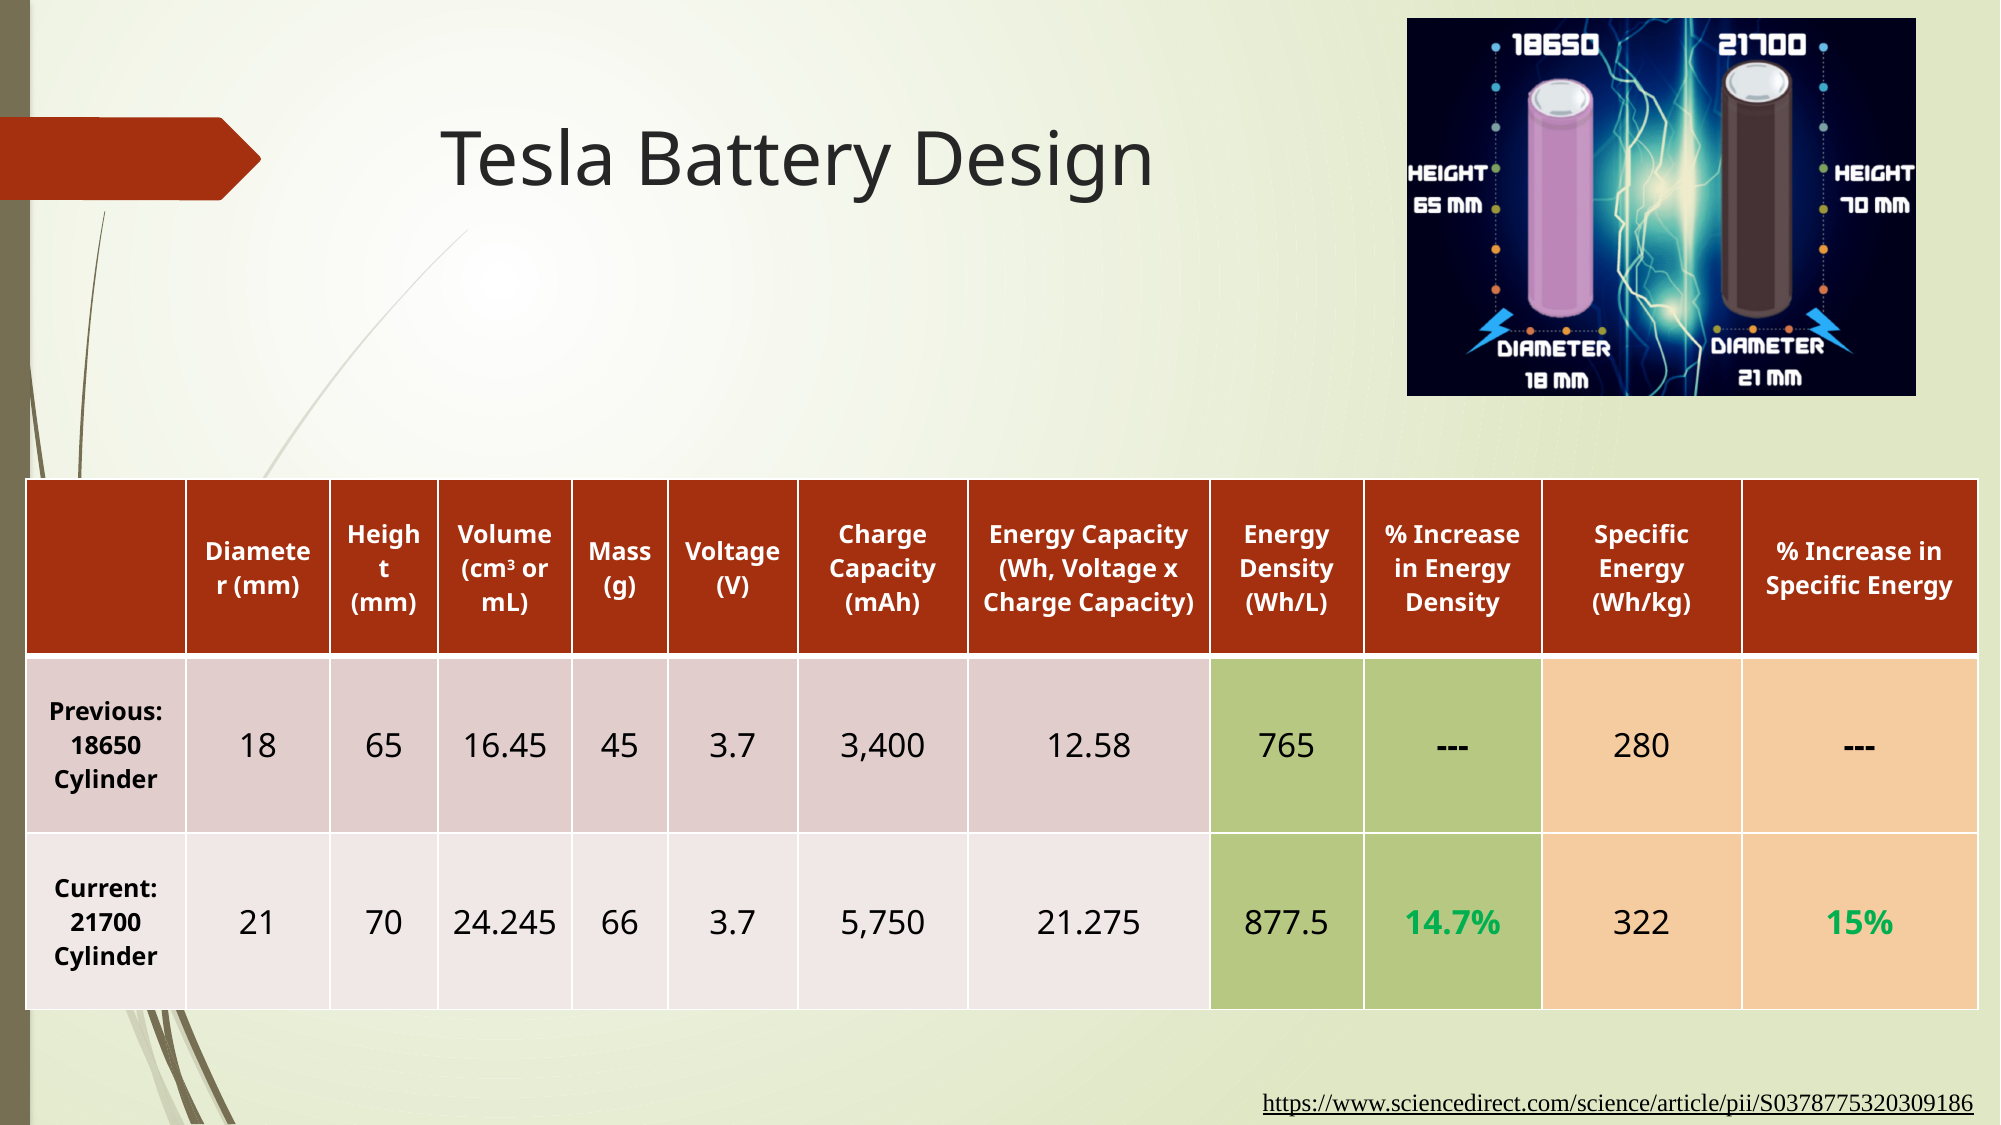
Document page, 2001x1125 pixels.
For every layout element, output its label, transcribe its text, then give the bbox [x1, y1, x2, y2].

table_cell 14.7% [1365, 834, 1541, 1009]
table_cell 15% [1743, 834, 1977, 1009]
table_cell 3.7 [669, 659, 797, 832]
table_cell --- [1743, 659, 1977, 832]
table_cell 877.5 [1211, 834, 1363, 1009]
table_cell 3,400 [799, 659, 967, 832]
table_header Voltage (V) [669, 480, 797, 653]
table_cell 12.58 [969, 659, 1209, 832]
table_cell 5,750 [799, 834, 967, 1009]
table_cell 280 [1543, 659, 1741, 832]
table_cell 16.45 [439, 659, 571, 832]
table_cell 65 [331, 659, 437, 832]
table_header Volume (cm3 or mL) [439, 480, 571, 653]
table_cell 322 [1543, 834, 1741, 1009]
table_cell Previous: 18650 Cylinder [27, 659, 185, 832]
table_cell Current: 21700 Cylinder [27, 834, 185, 1009]
table_cell 66 [573, 834, 667, 1009]
title Tesla Battery Design [425, 102, 1401, 313]
table_cell 45 [573, 659, 667, 832]
table_header % Increase in Energy Density [1365, 480, 1541, 653]
table_header Height (mm) [331, 480, 437, 653]
table_header Energy Density (Wh/L) [1211, 480, 1363, 653]
table_cell 21.275 [969, 834, 1209, 1009]
text_box https://www.sciencedirect.com/science/article/pii/S0378775320309186 [1247, 1079, 2000, 1125]
table_header Energy Capacity (Wh, Voltage x Charge Capacity) [969, 480, 1209, 653]
table_cell 765 [1211, 659, 1363, 832]
table_cell 70 [331, 834, 437, 1009]
table_cell --- [1365, 659, 1541, 832]
table_cell 3.7 [669, 834, 797, 1009]
table_cell 18 [187, 659, 329, 832]
table_cell 21 [187, 834, 329, 1009]
table_header Diameter (mm) [187, 480, 329, 653]
table_header Specific Energy (Wh/kg) [1543, 480, 1741, 653]
table_header [27, 480, 185, 653]
table_header % Increase in Specific Energy [1743, 480, 1977, 653]
table_cell 24.245 [439, 834, 571, 1009]
table_header Mass (g) [573, 480, 667, 653]
table_header Charge Capacity (mAh) [799, 480, 967, 653]
picture [1406, 18, 1916, 397]
